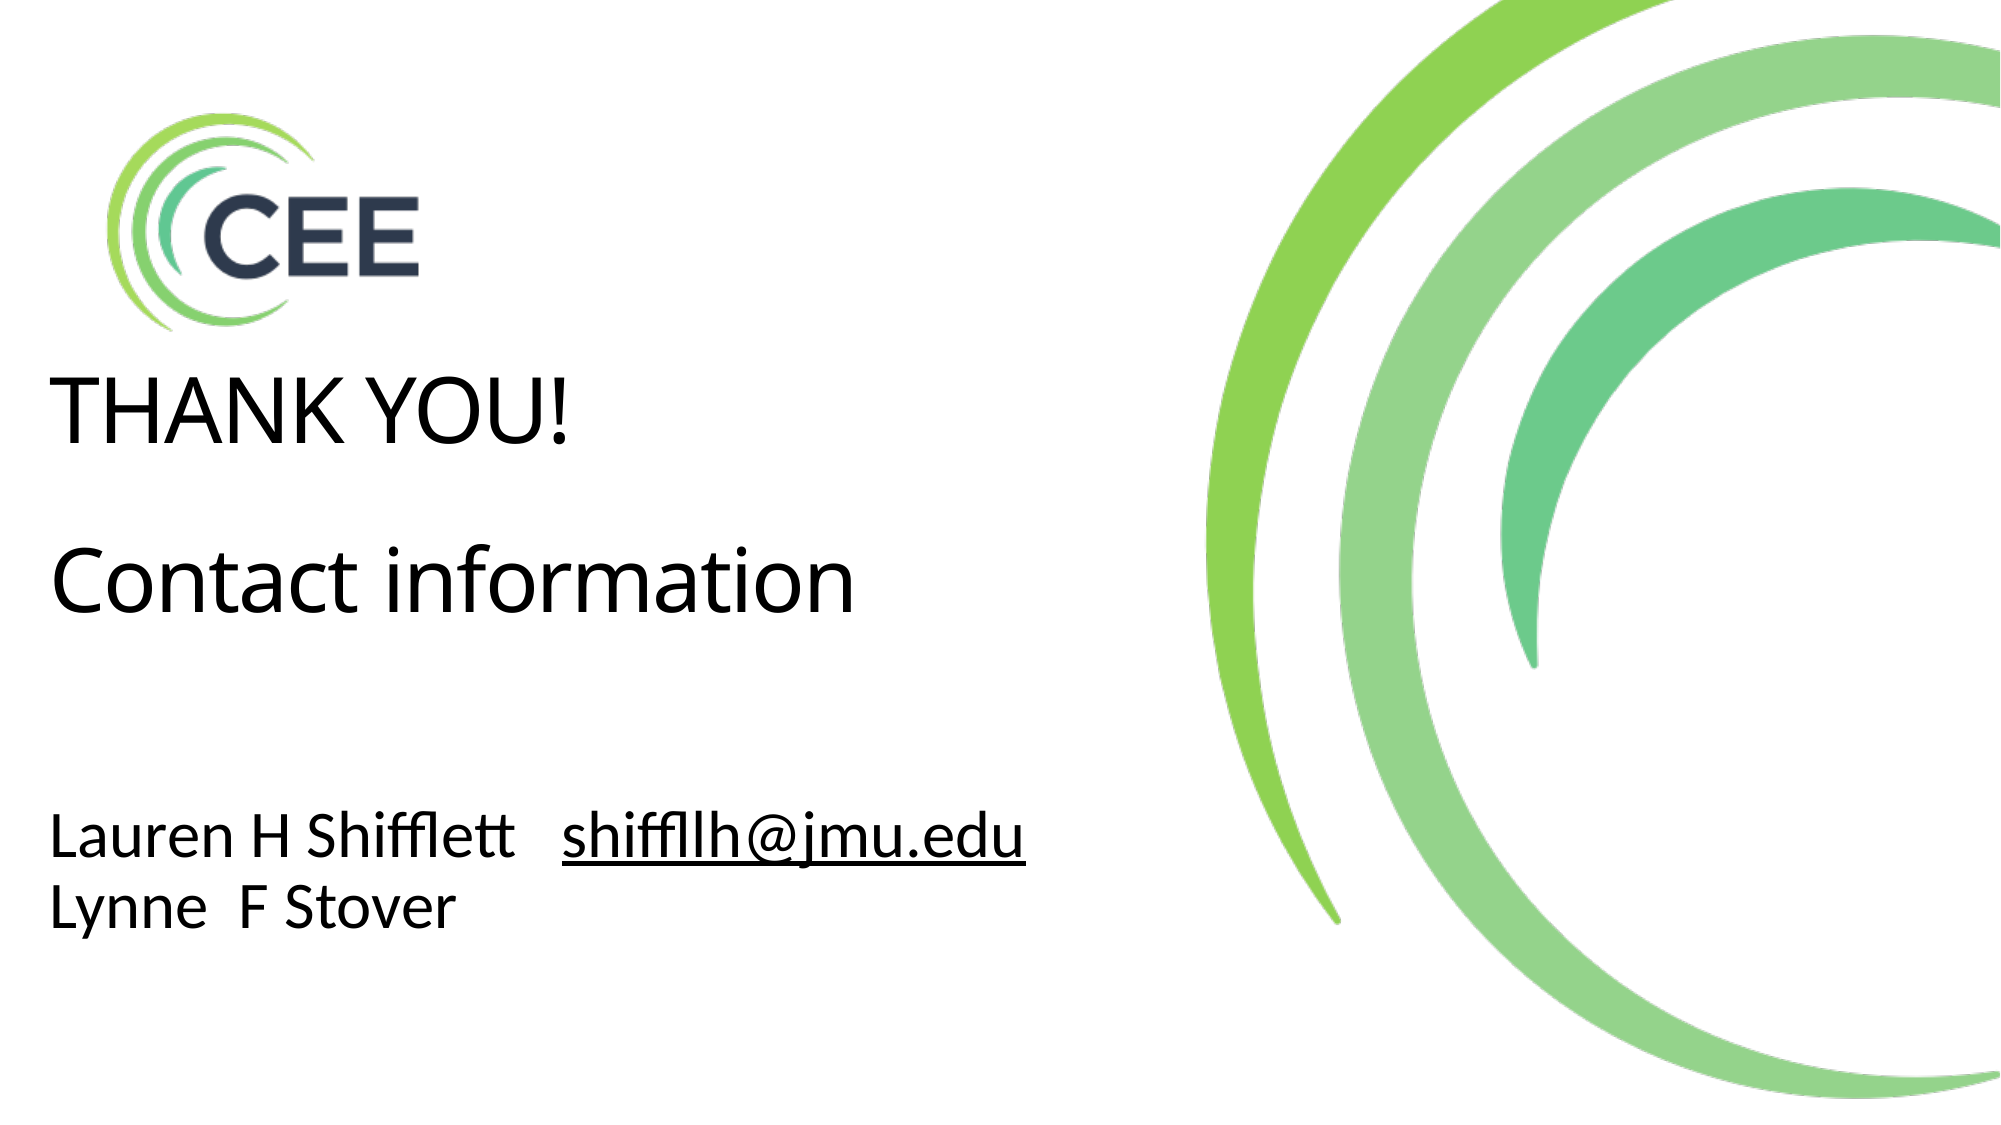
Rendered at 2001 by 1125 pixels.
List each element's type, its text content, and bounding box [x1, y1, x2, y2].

list [0, 601, 1332, 859]
title THANK YOU! Contact information Lauren H Shifflett shiffllh@jmu.edu Lynne F Stover stoverlf@jmu.edu u.edu [34, 357, 1760, 642]
picture [0, 0, 2001, 1125]
